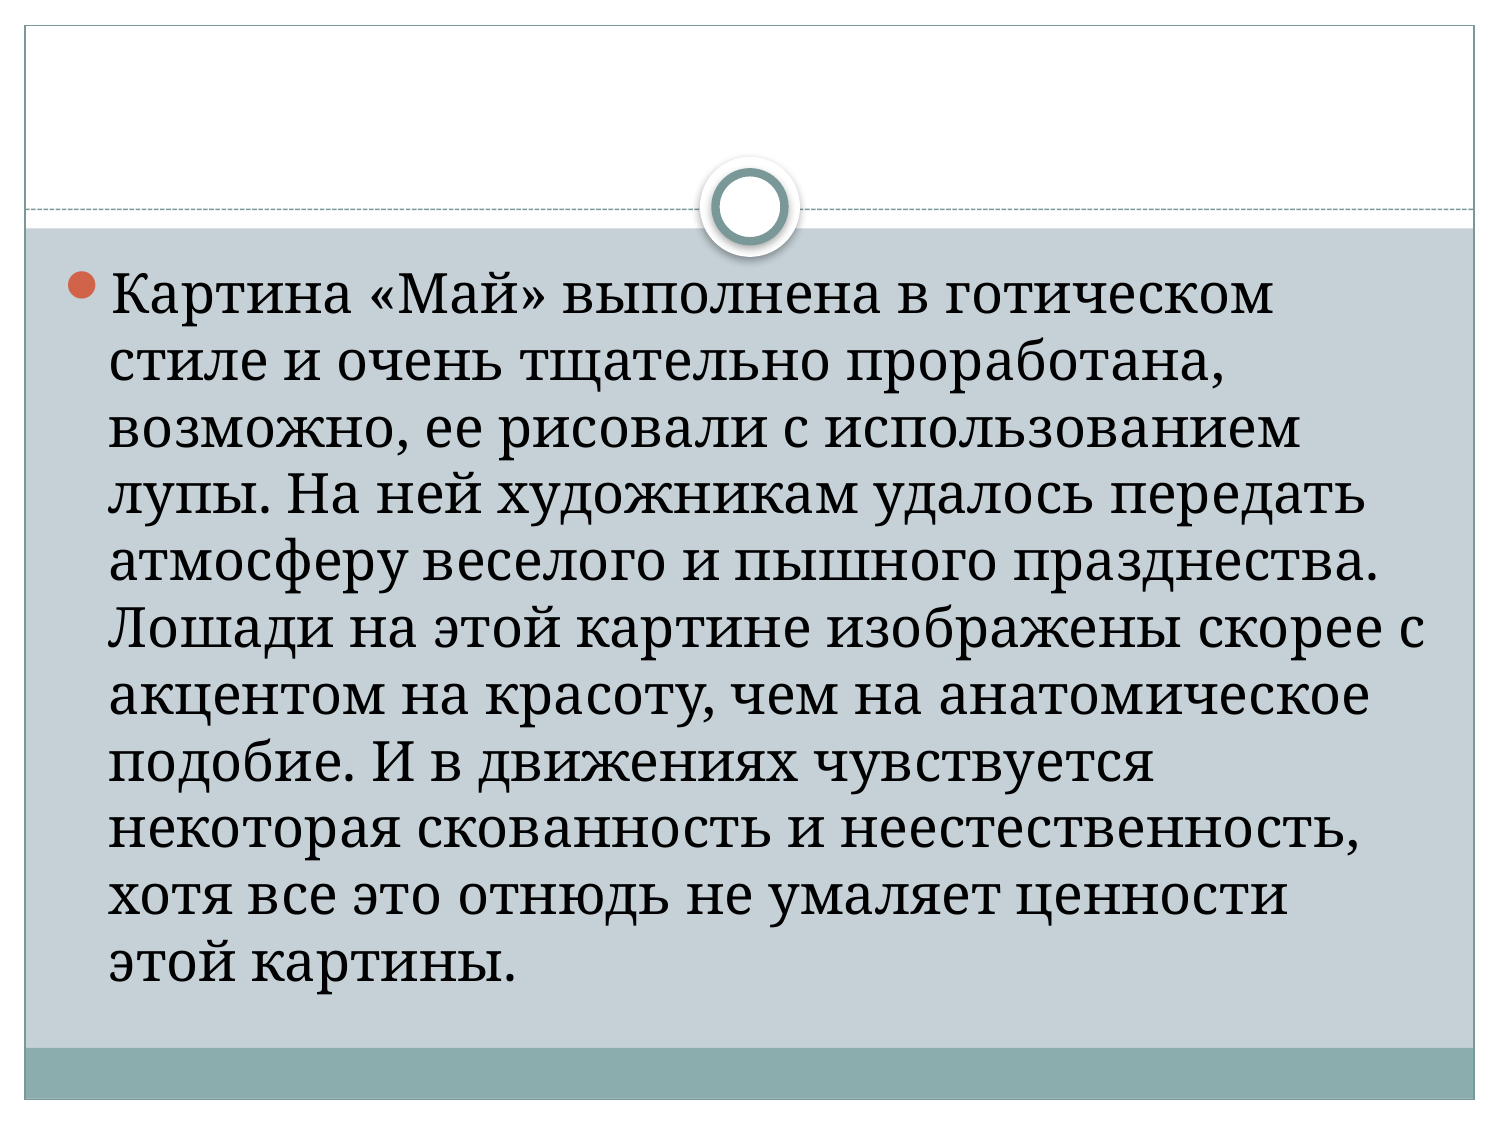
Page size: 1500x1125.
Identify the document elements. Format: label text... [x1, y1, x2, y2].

list Картина «Май» выполнена в готическом стиле и очень тщательно проработана, возможно, ее рисовали с использованием лупы. На ней художникам удалось передать атмосферу веселого и пышного празднества. Лошади на этой картине изображены скорее с акцентом на красоту, чем на анатомическое подобие. И в движениях чувствуется некоторая скованность и неестественность, хотя все это отнюдь не умаляет ценности этой картины. [49, 250, 1445, 1001]
